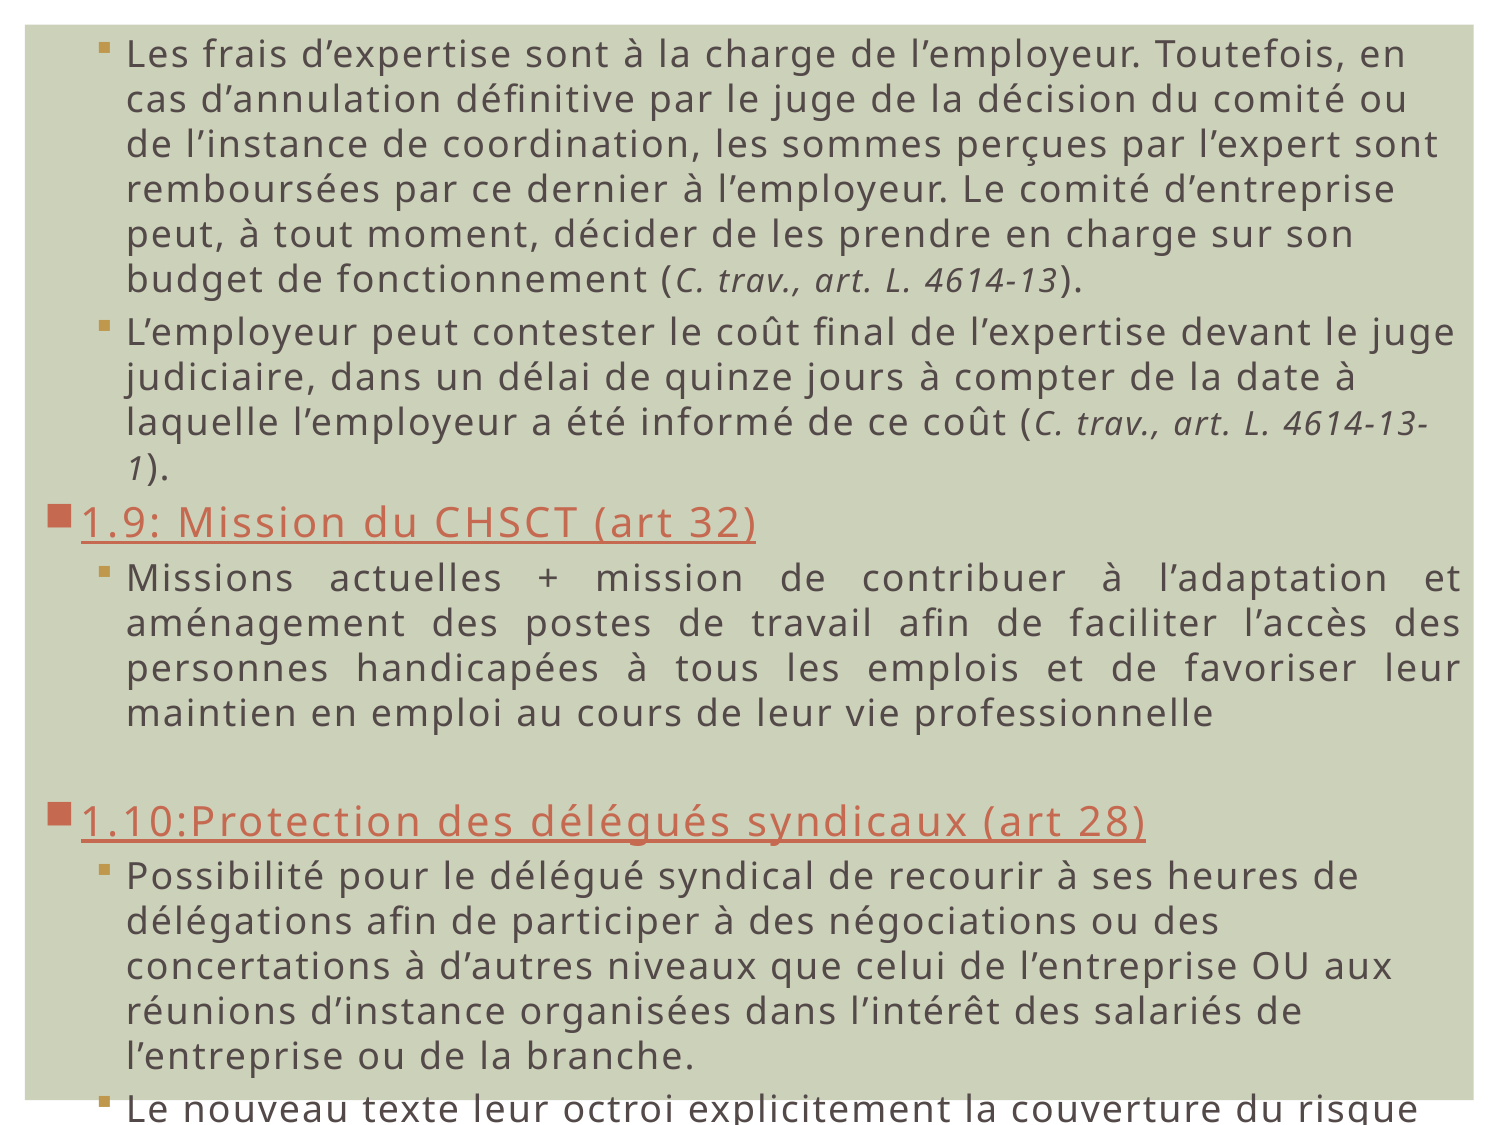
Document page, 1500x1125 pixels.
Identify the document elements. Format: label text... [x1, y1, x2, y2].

text_box Les frais d’expertise sont à la charge de l’employeur. Toutefois, en cas d’annulation définitive par le juge de la décision du comité ou de l’instance de coordination, les sommes perçues par l’expert sont remboursées par ce dernier à l’employeur. Le comité d’entreprise peut, à tout moment, décider de les prendre en charge sur son budget de fonctionnement (C. trav., art. L. 4614-13). L’employeur peut contester le coût final de l’expertise devant le juge judiciaire, dans un délai de quinze jours à compter de la date à laquelle l’employeur a été informé de ce coût (C. trav., art. L. 4614-13-1). 1.9: Mission du CHSCT (art 32) Missions actuelles + mission de contribuer à l’adaptation et aménagement des postes de travail afin de faciliter l’accès des personnes handicapées à tous les emplois et de favoriser leur maintien en emploi au cours de leur vie professionnelle 1.10:Protection des délégués syndicaux (art 28) Possibilité pour le délégué syndical de recourir à ses heures de délégations afin de participer à des négociations ou des concertations à d’autres niveaux que celui de l’entreprise OU aux réunions d’instance organisées dans l’intérêt des salariés de l’entreprise ou de la branche. Le nouveau texte leur octroi explicitement la couverture du risque accident du travail et maladie prof dans le cadre de ces activités. [21, 22, 1480, 1106]
